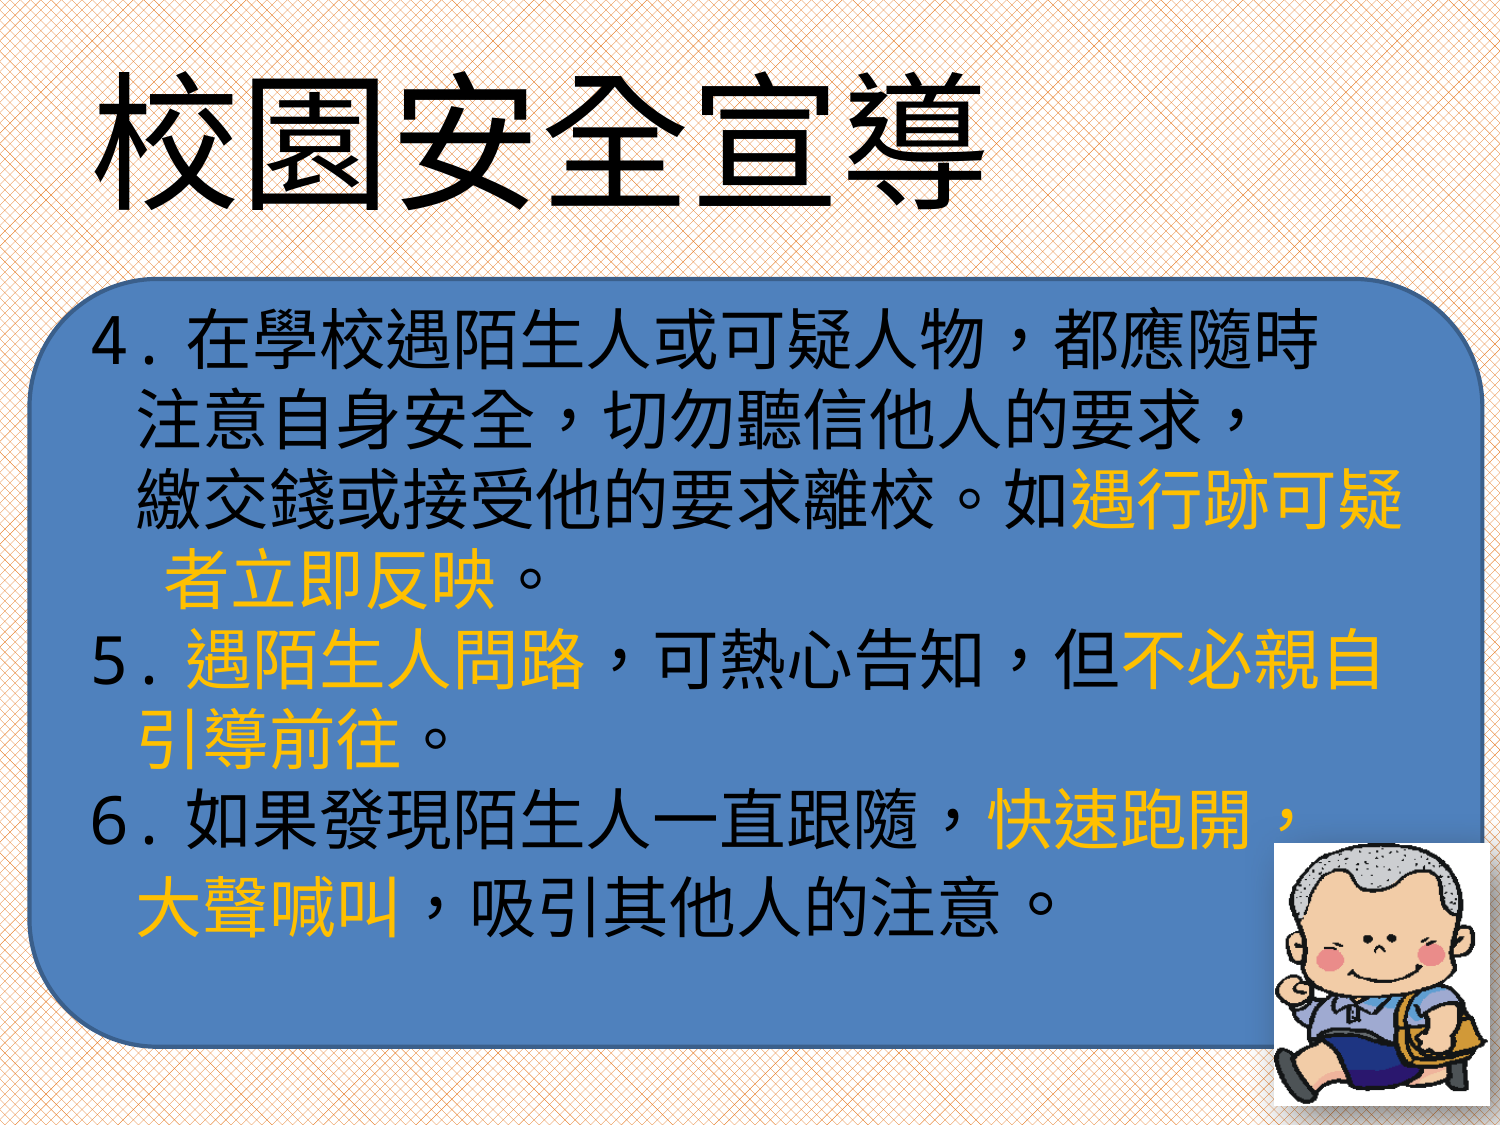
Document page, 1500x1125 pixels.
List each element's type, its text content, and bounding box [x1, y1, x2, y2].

title 校園安全宣導 [74, 44, 1426, 233]
text_box [27, 306, 75, 1020]
text_box [1436, 305, 1485, 827]
picture [1274, 843, 1490, 1107]
text_box 4.在學校遇陌生人或可疑人物，都應隨時 注意自身安全，切勿聽信他人的要求， 繳交錢或接受他的要求離校。如遇行跡可疑者立即反映。 5.遇陌生人問路，可熱心告知，但不必親自 引導前往。 6.如果發現陌生人一直跟隨，快速跑開， 大聲喊叫，吸引其他人的注意。 [75, 290, 1436, 1046]
text_box [100, 276, 1412, 290]
